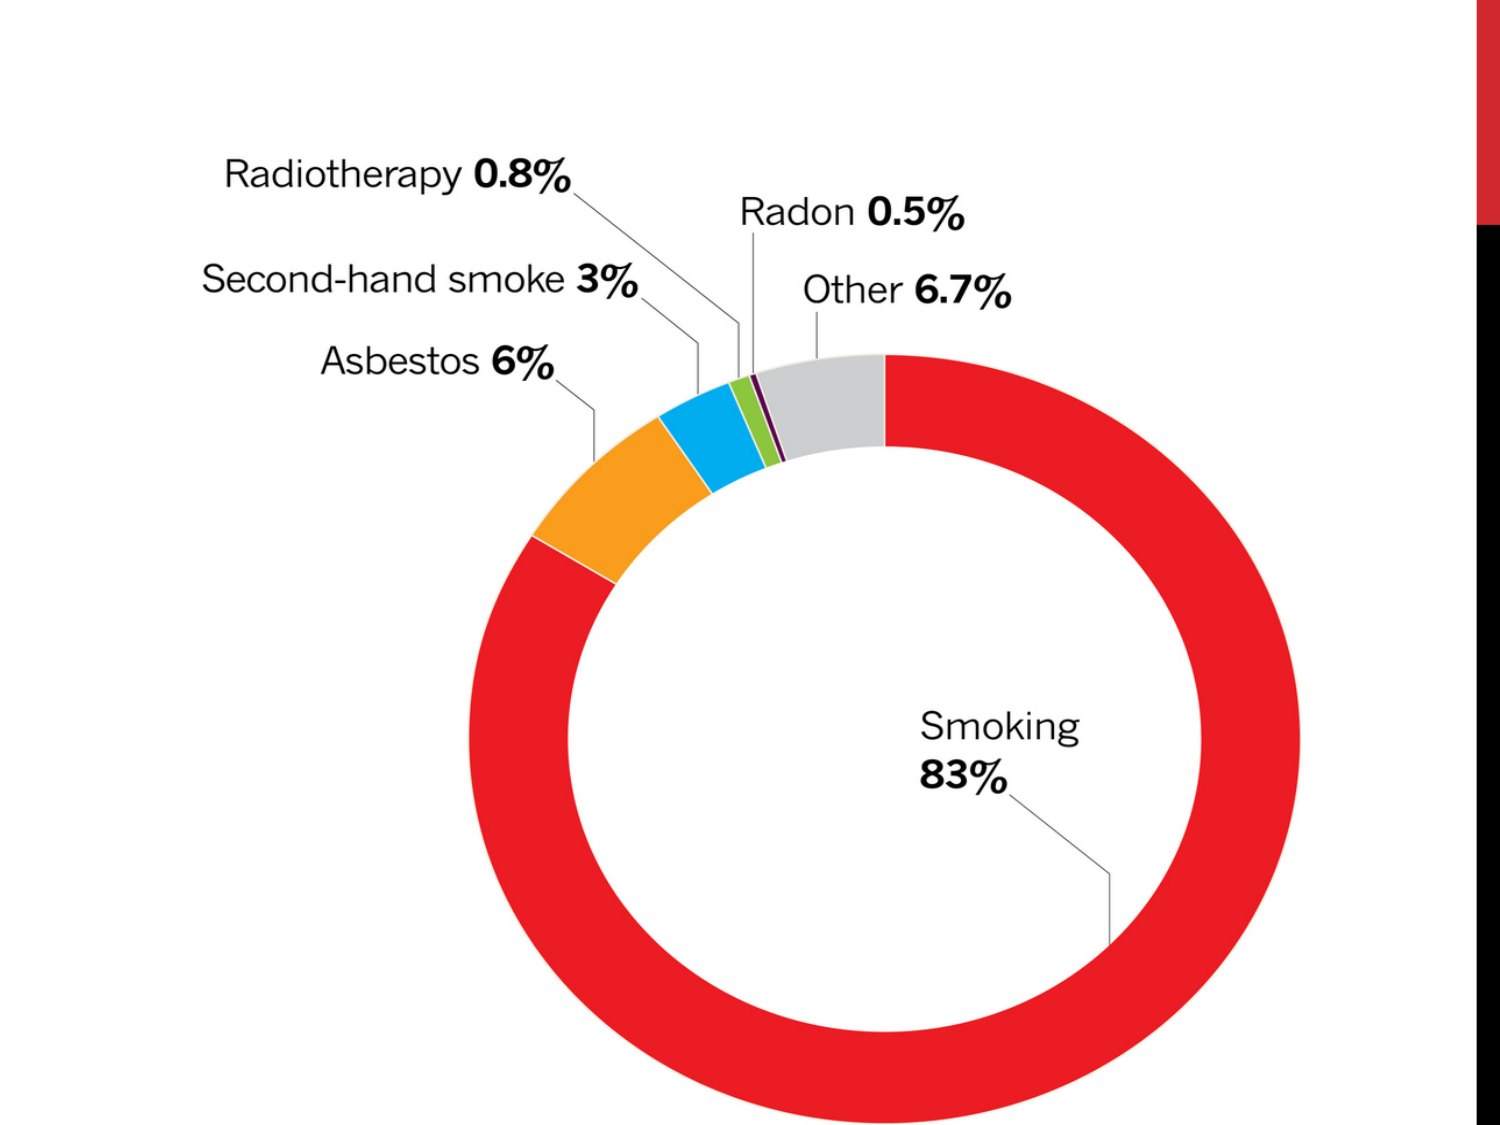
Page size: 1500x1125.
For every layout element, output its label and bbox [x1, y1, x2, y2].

picture [200, 154, 1303, 1125]
